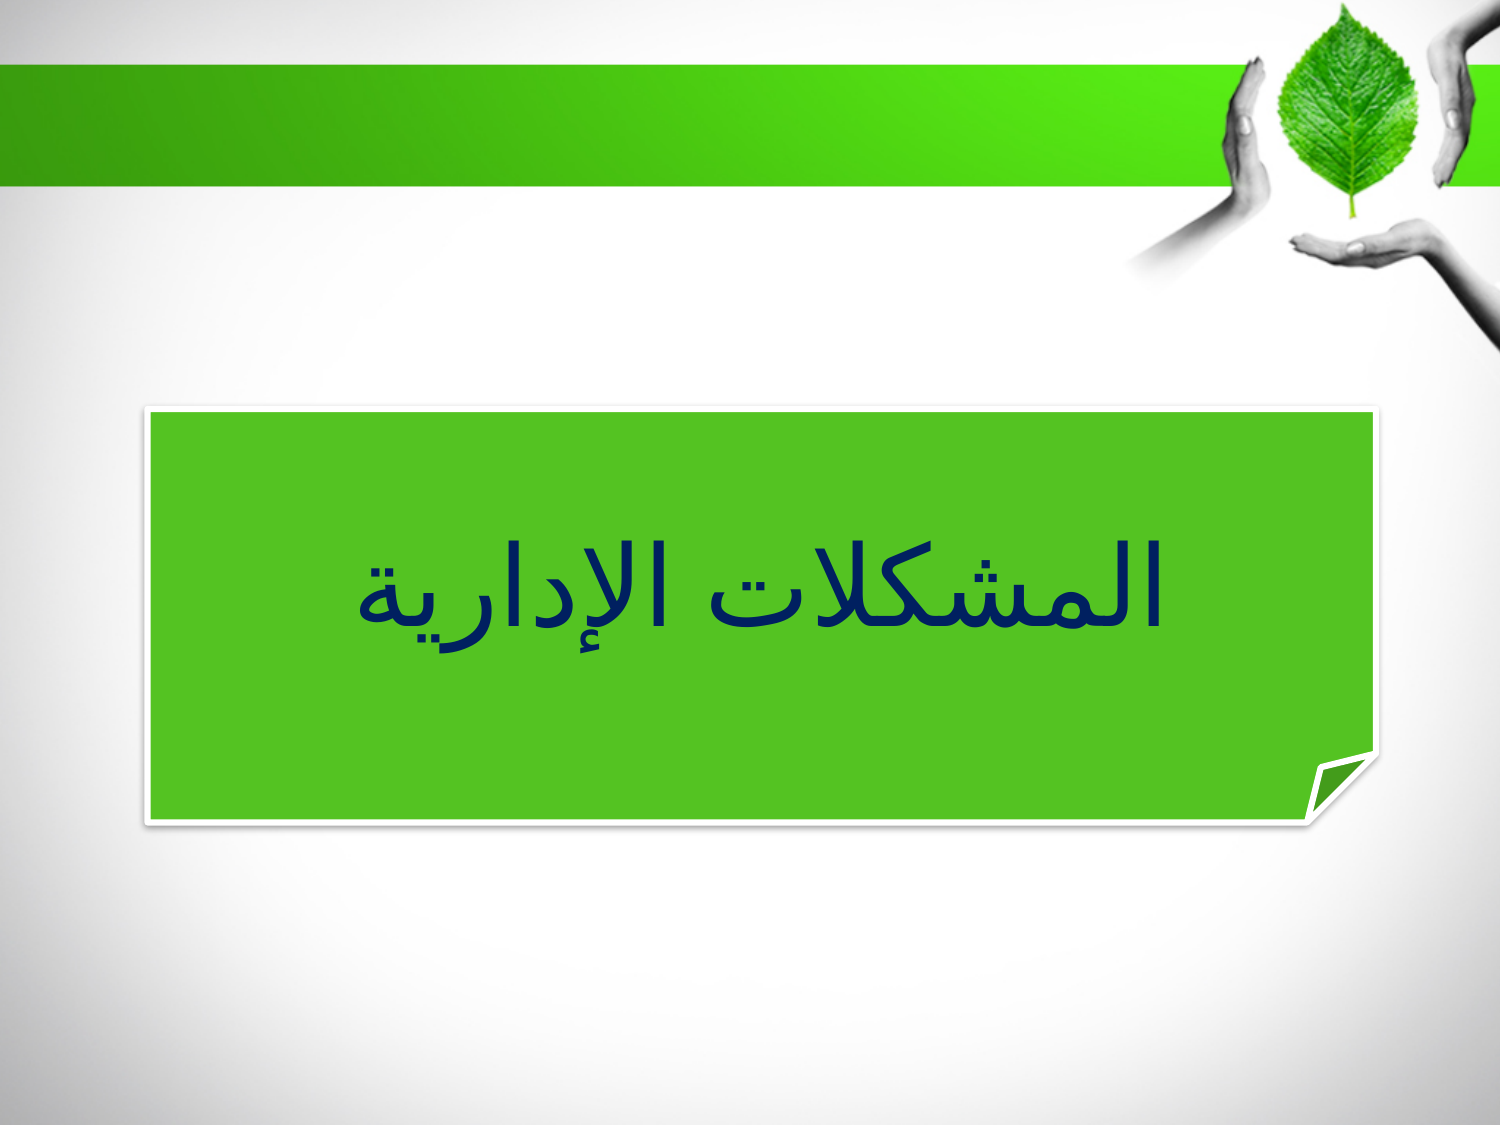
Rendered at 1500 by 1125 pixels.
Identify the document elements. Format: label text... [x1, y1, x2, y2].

picture [0, 0, 1500, 1125]
text_box المشكلات الإدارية [144, 405, 1380, 826]
